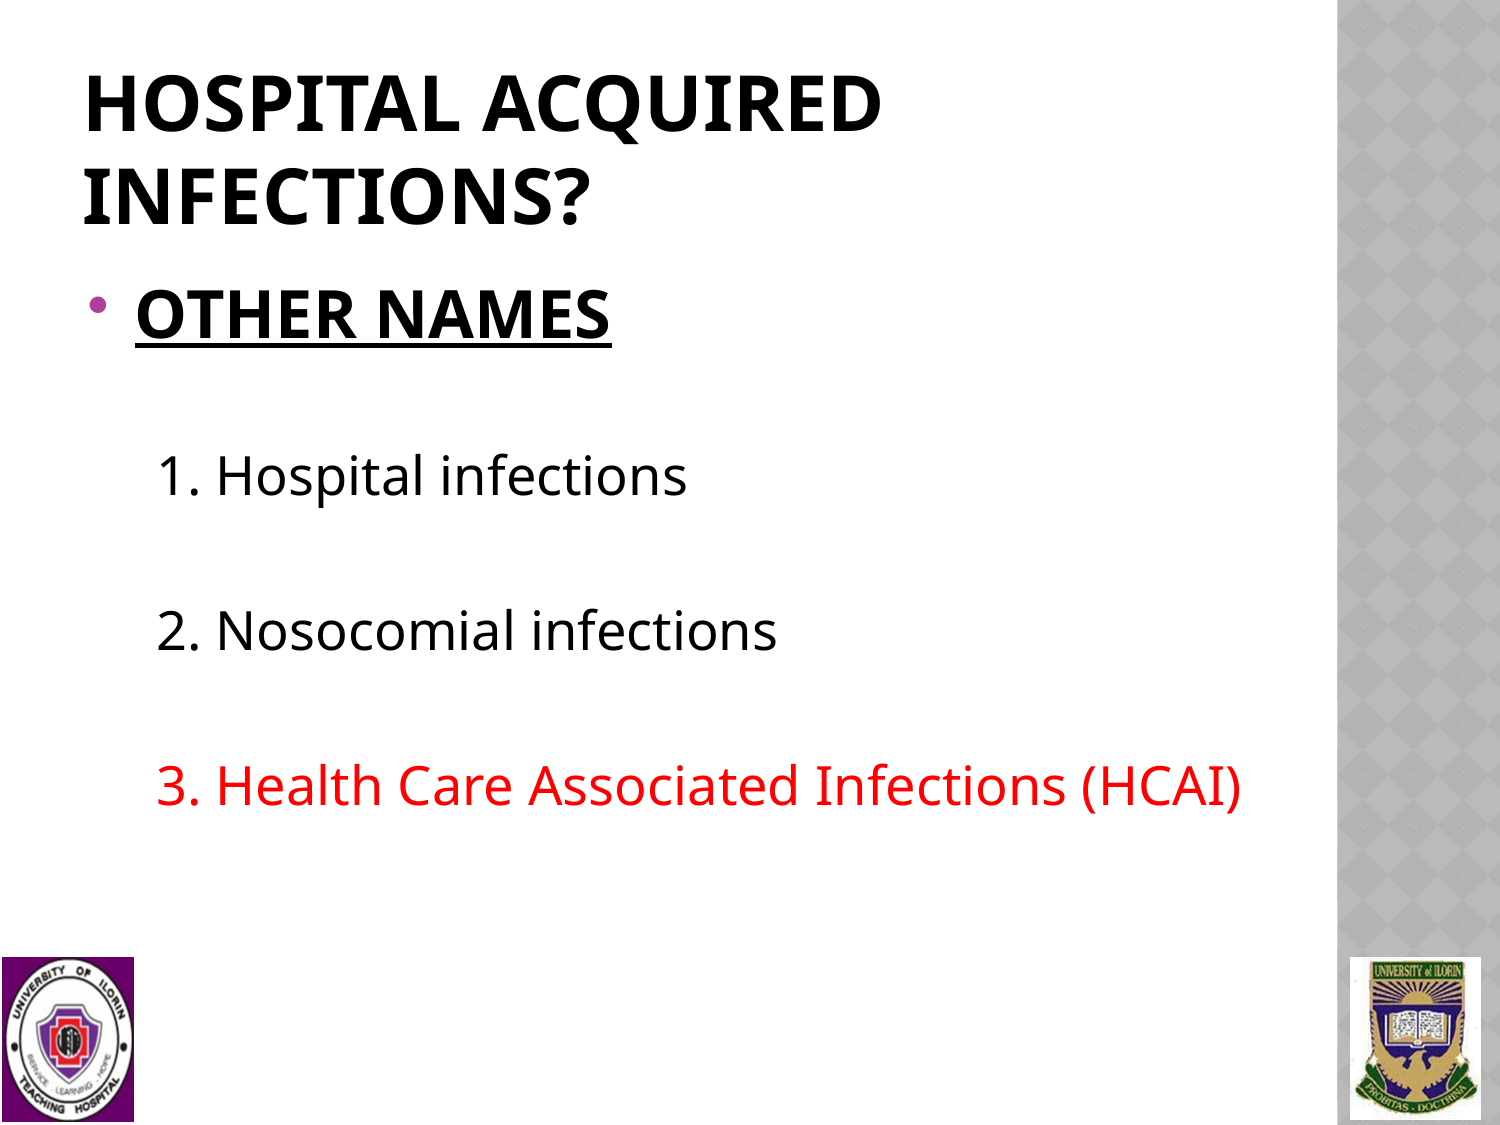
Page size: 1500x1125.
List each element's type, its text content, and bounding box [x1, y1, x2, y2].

title Hospital acquired infections? [75, 52, 1263, 240]
list OTHER NAMES 1. Hospital infections 2. Nosocomial infections 3. Health Care Associated Infections (HCAI) [75, 264, 1263, 1059]
picture [1349, 957, 1482, 1120]
picture [1, 957, 134, 1122]
